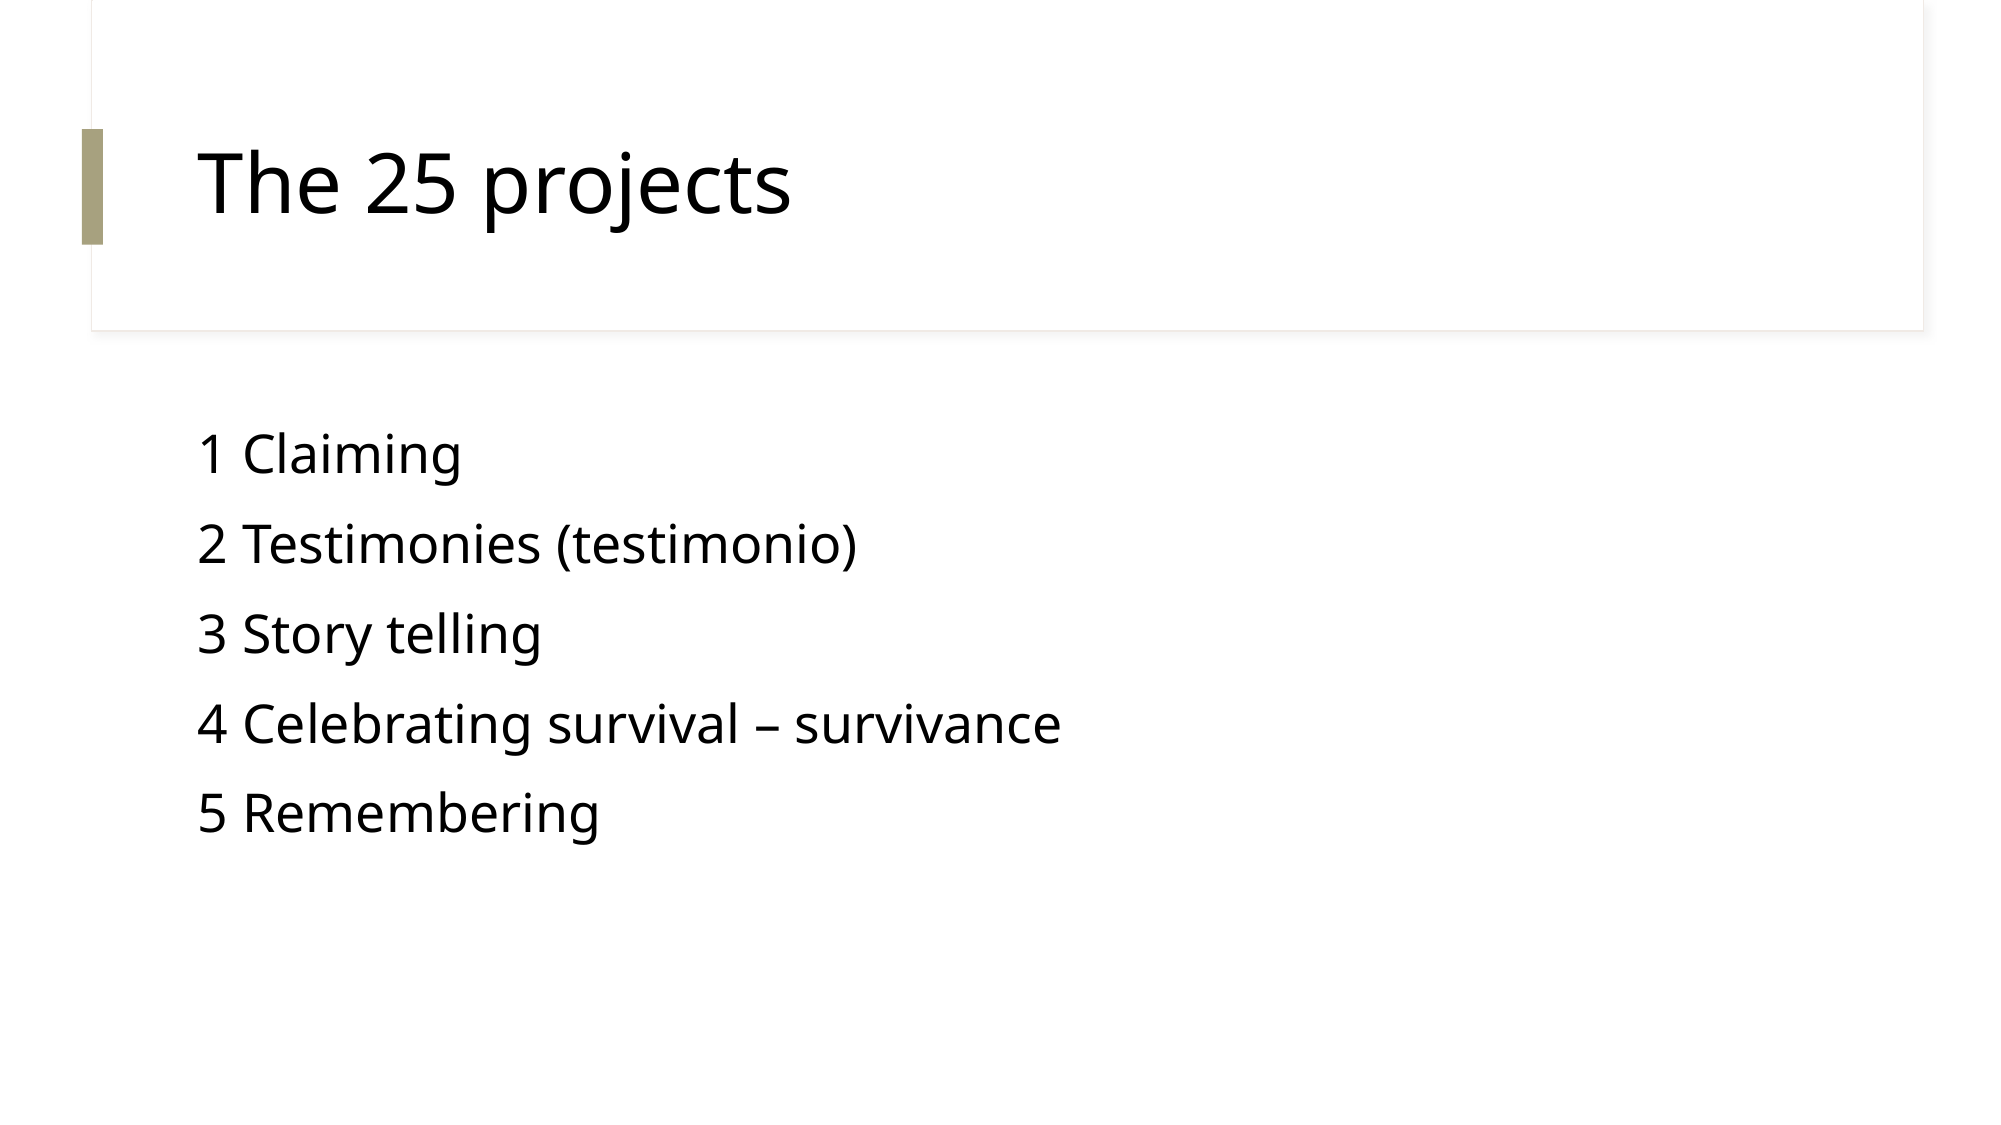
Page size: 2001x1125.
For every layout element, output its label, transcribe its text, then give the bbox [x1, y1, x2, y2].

title The 25 projects [183, 90, 1851, 284]
list 1 Claiming 2 Testimonies (testimonio) 3 Story telling 4 Celebrating survival – survivance 5 Remembering [183, 406, 1851, 1013]
